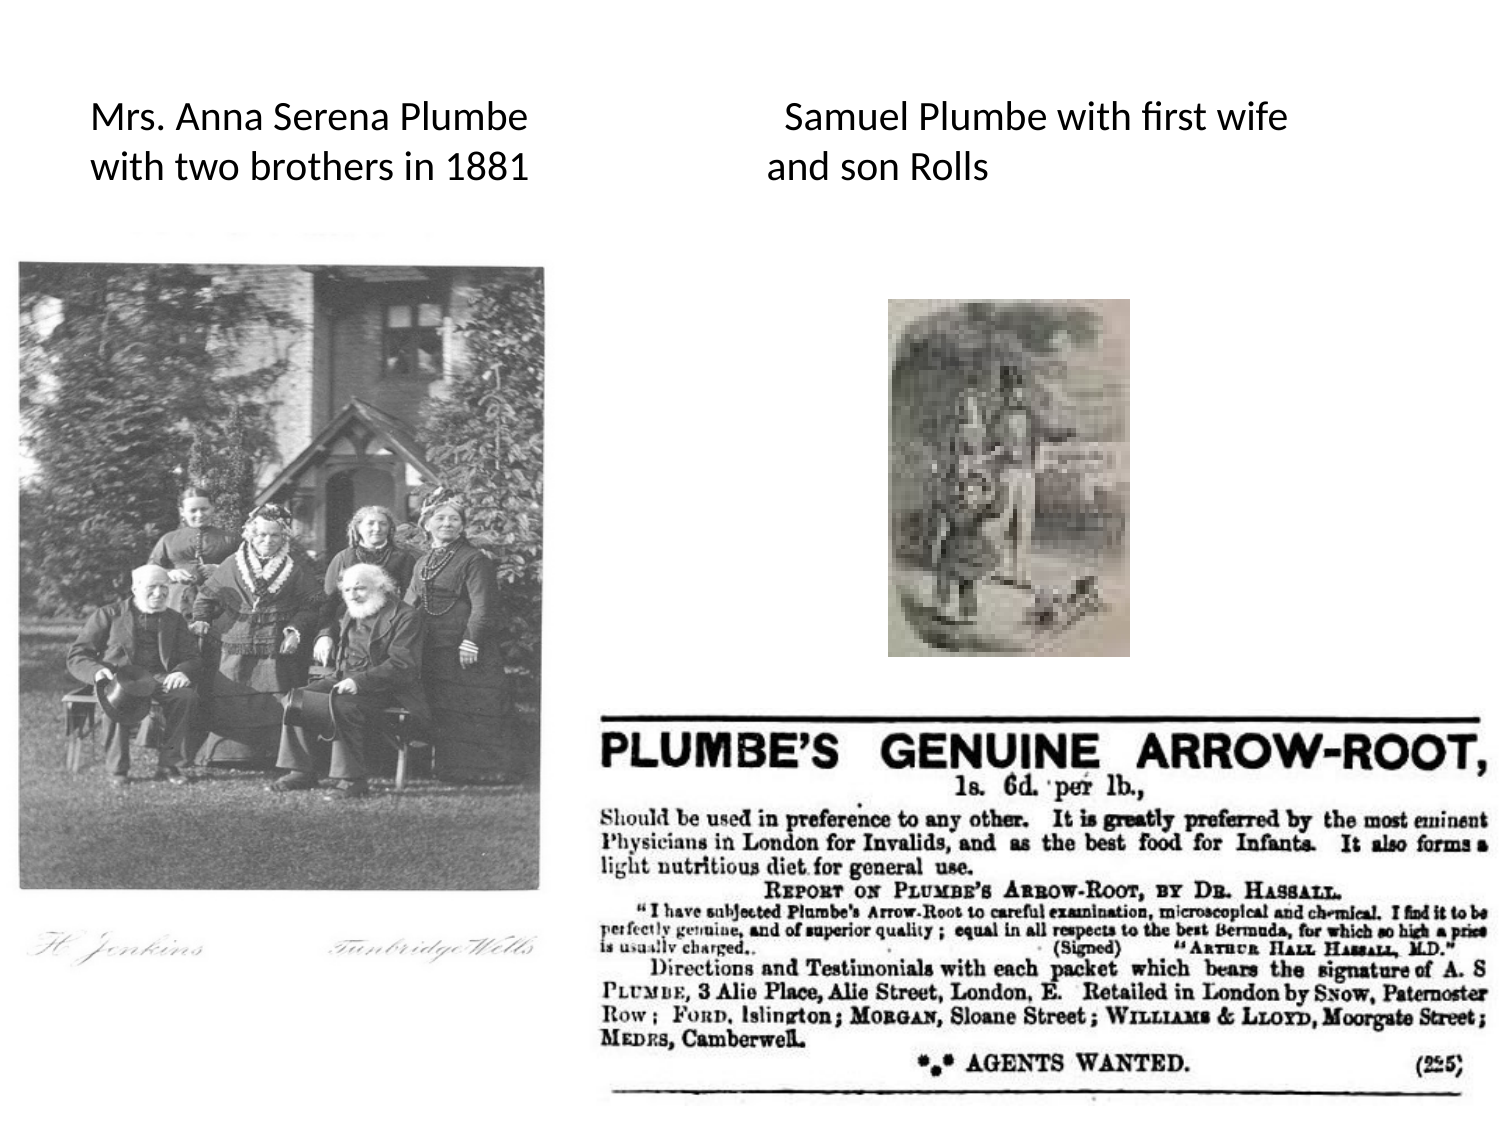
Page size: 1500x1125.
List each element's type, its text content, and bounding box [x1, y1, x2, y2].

picture [584, 707, 1500, 1106]
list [0, 232, 1103, 976]
picture [887, 299, 1130, 658]
title Mrs. Anna Serena Plumbe Samuel Plumbe with first wife with two brothers in 1881 and son Rolls [75, 45, 1425, 233]
